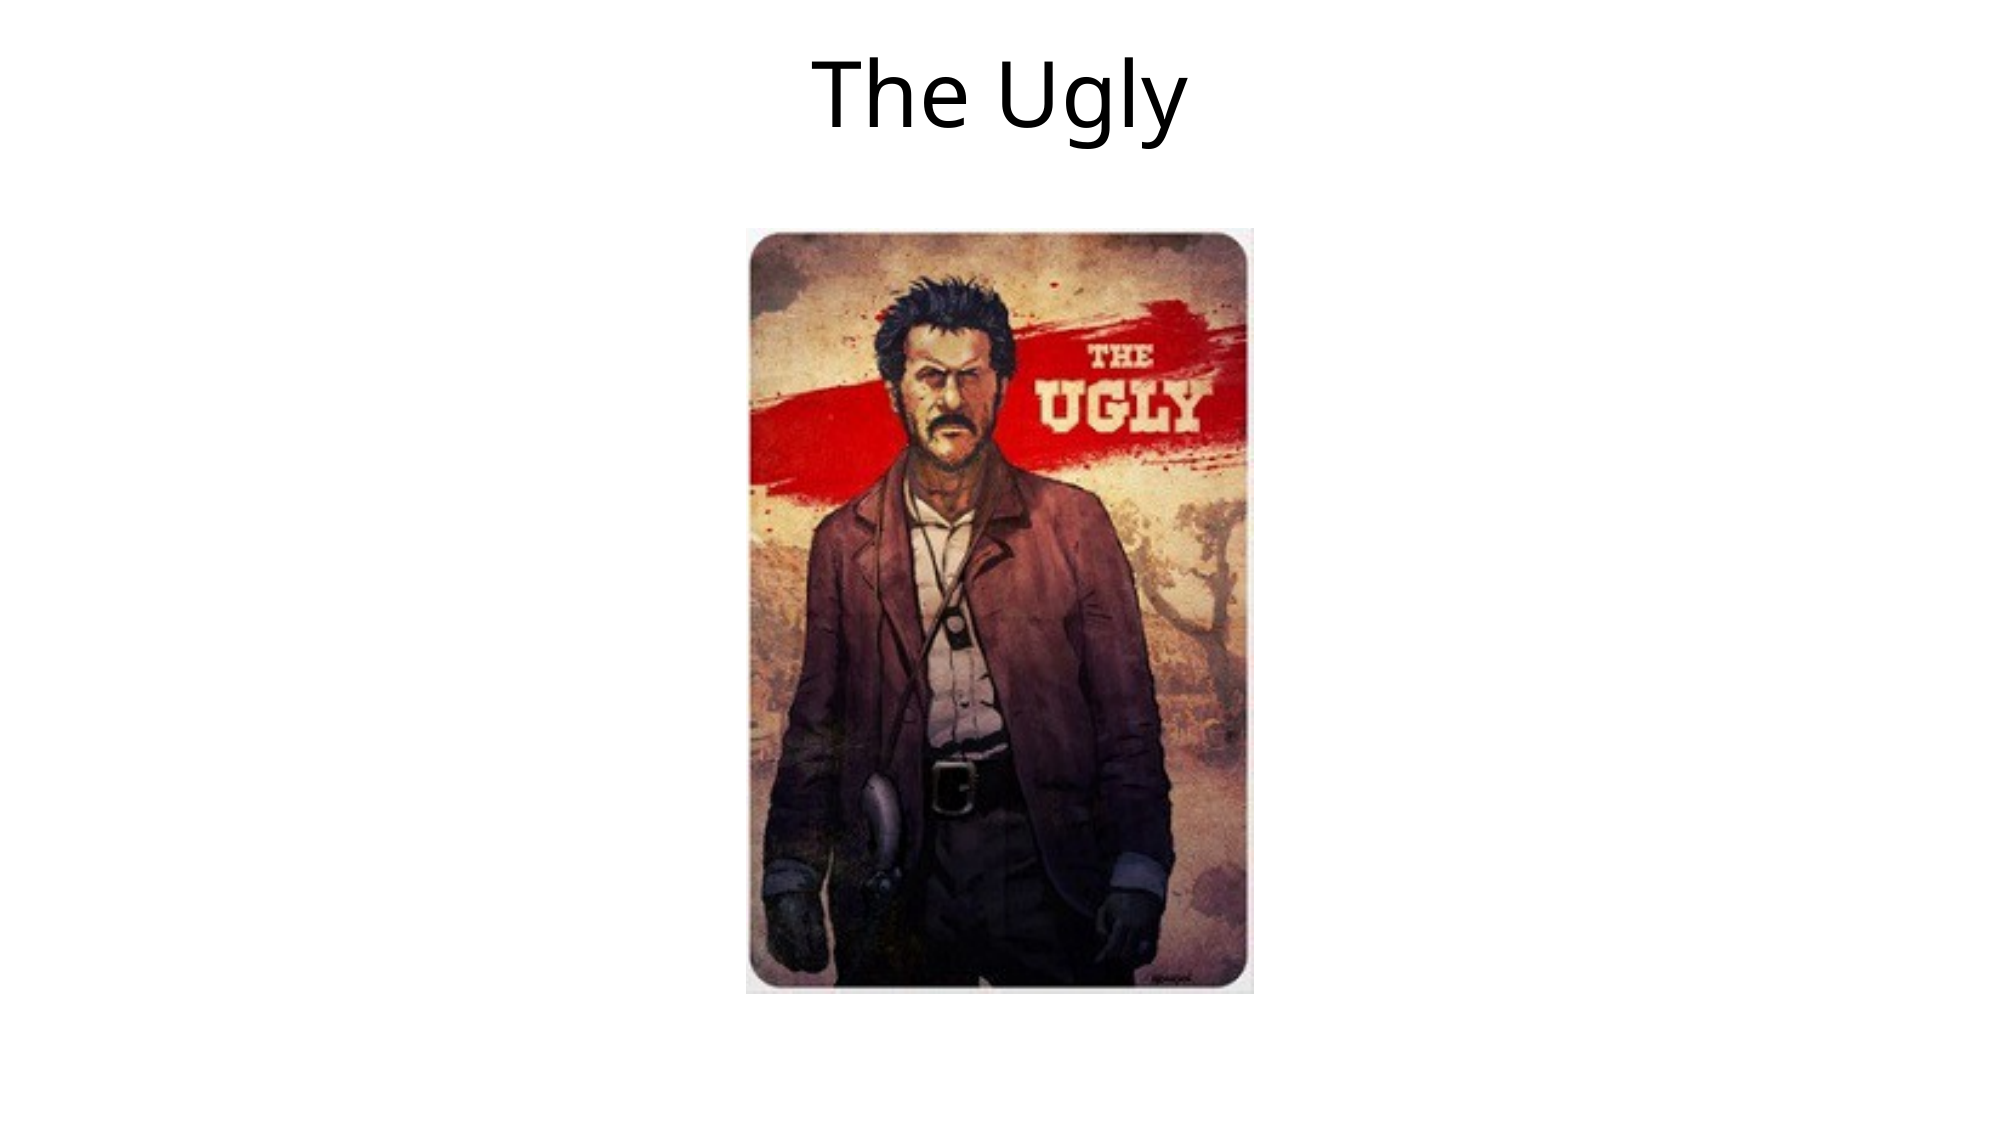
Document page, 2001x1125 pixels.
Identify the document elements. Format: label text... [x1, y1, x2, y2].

picture [746, 228, 1254, 994]
title The Ugly [137, 0, 1863, 207]
